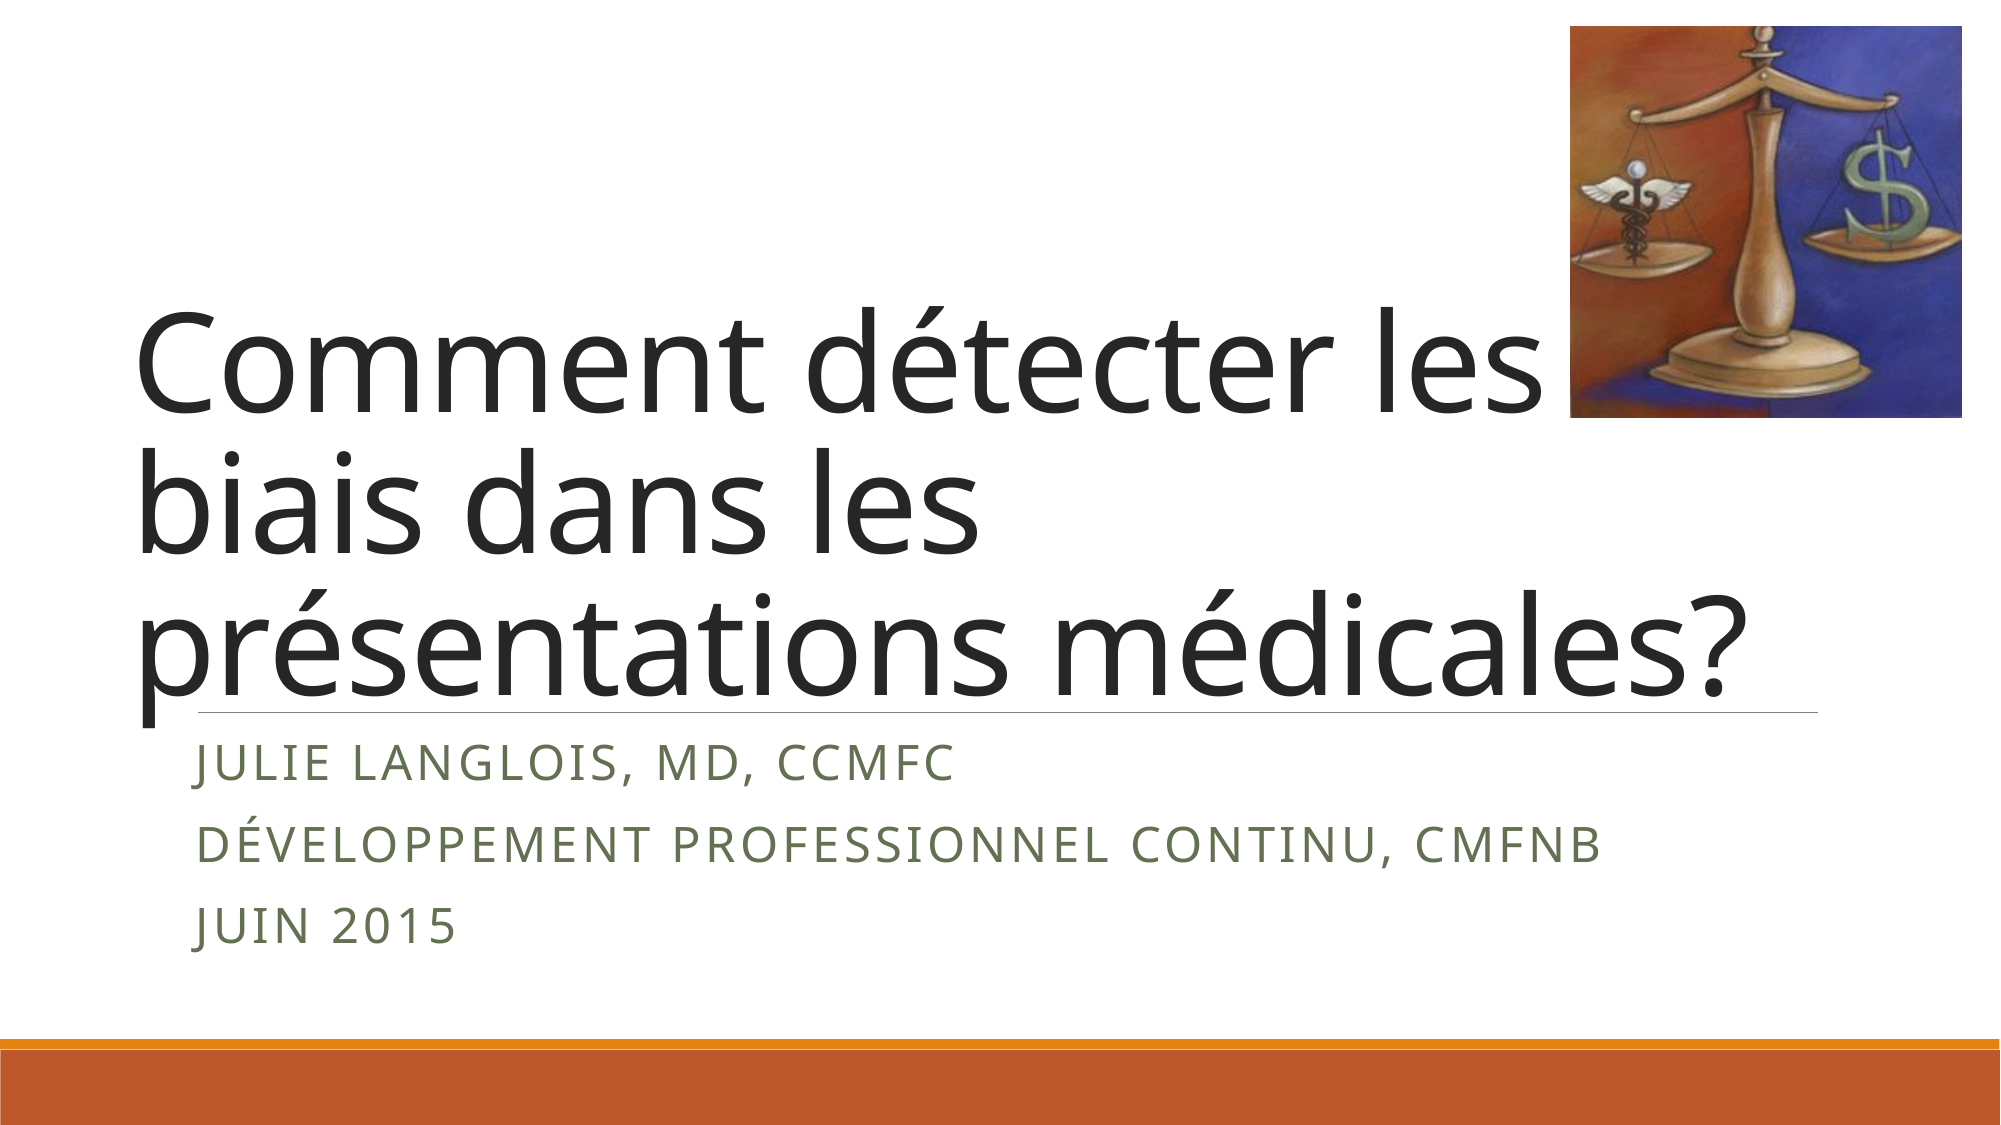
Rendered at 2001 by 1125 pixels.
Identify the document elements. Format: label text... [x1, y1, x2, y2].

title Comment détecter les biais dans les présentations médicales? [116, 145, 1767, 731]
picture [1570, 26, 1962, 418]
subtitle Julie Langlois, MD, CCMFC Développement professionnel continu, CMFNB Juin 2015 [180, 730, 1831, 963]
